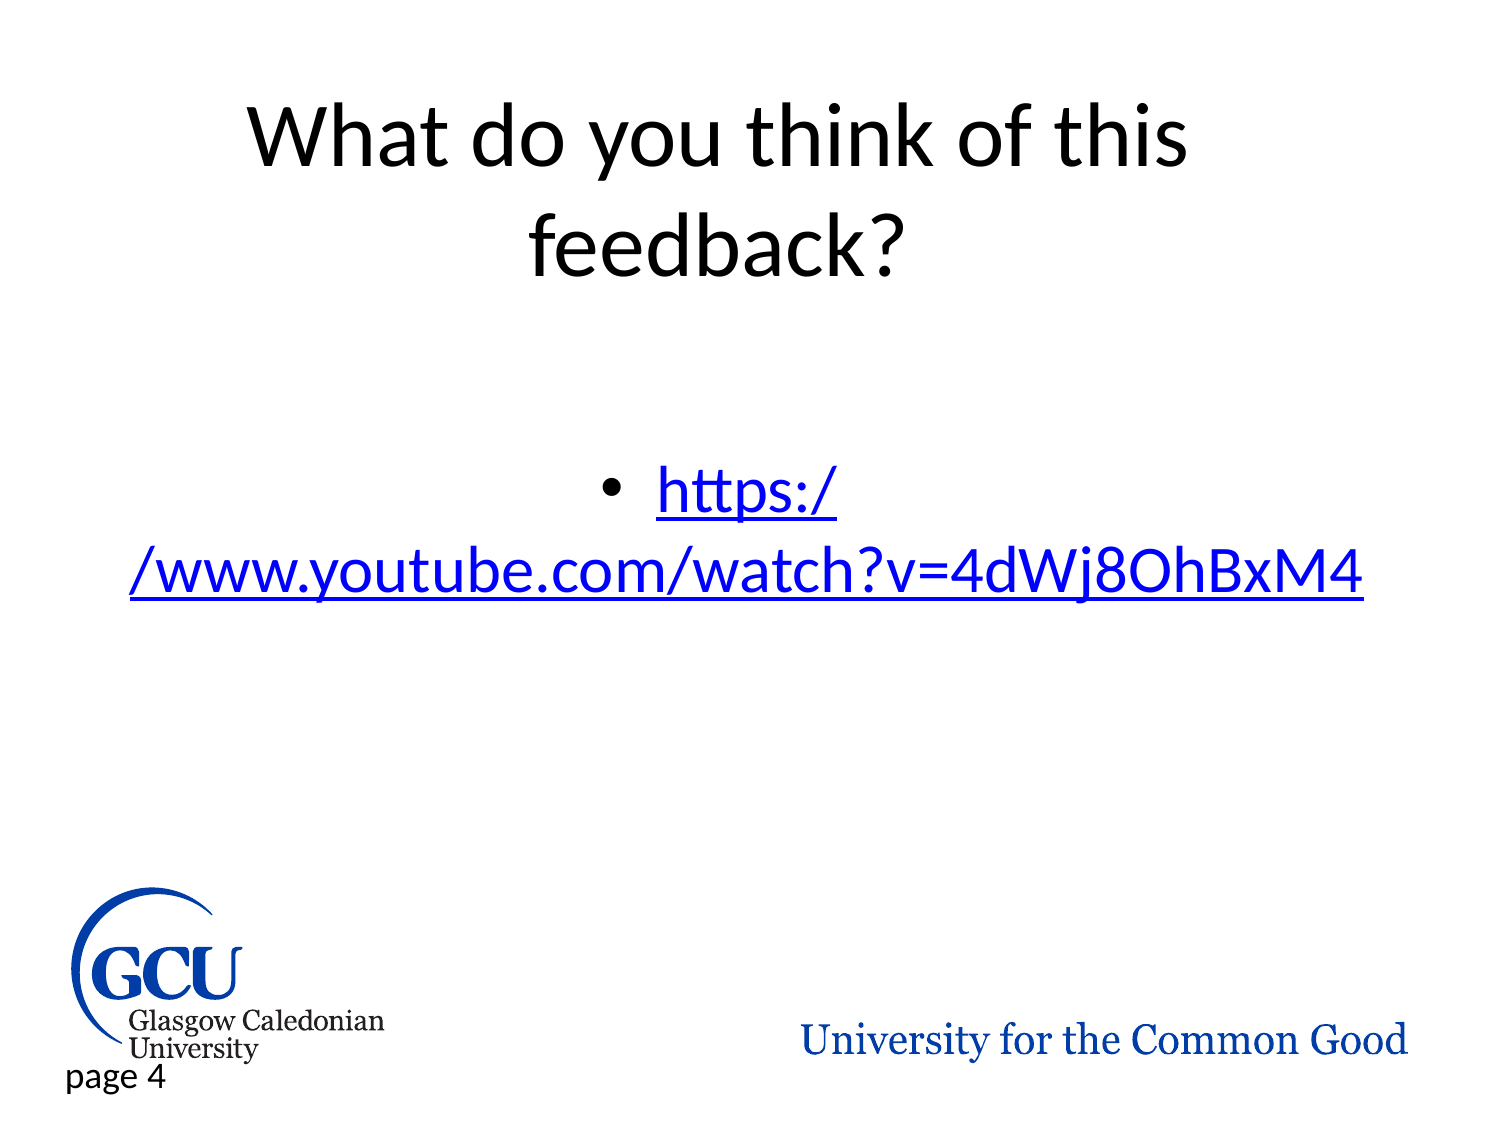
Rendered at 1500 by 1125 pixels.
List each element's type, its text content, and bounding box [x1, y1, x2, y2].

title What do you think of this feedback? [50, 67, 1388, 200]
slide_number page 4 [50, 1043, 225, 1107]
list https://www.youtube.com/watch?v=4dWj8OhBxM4 [50, 252, 1388, 1003]
